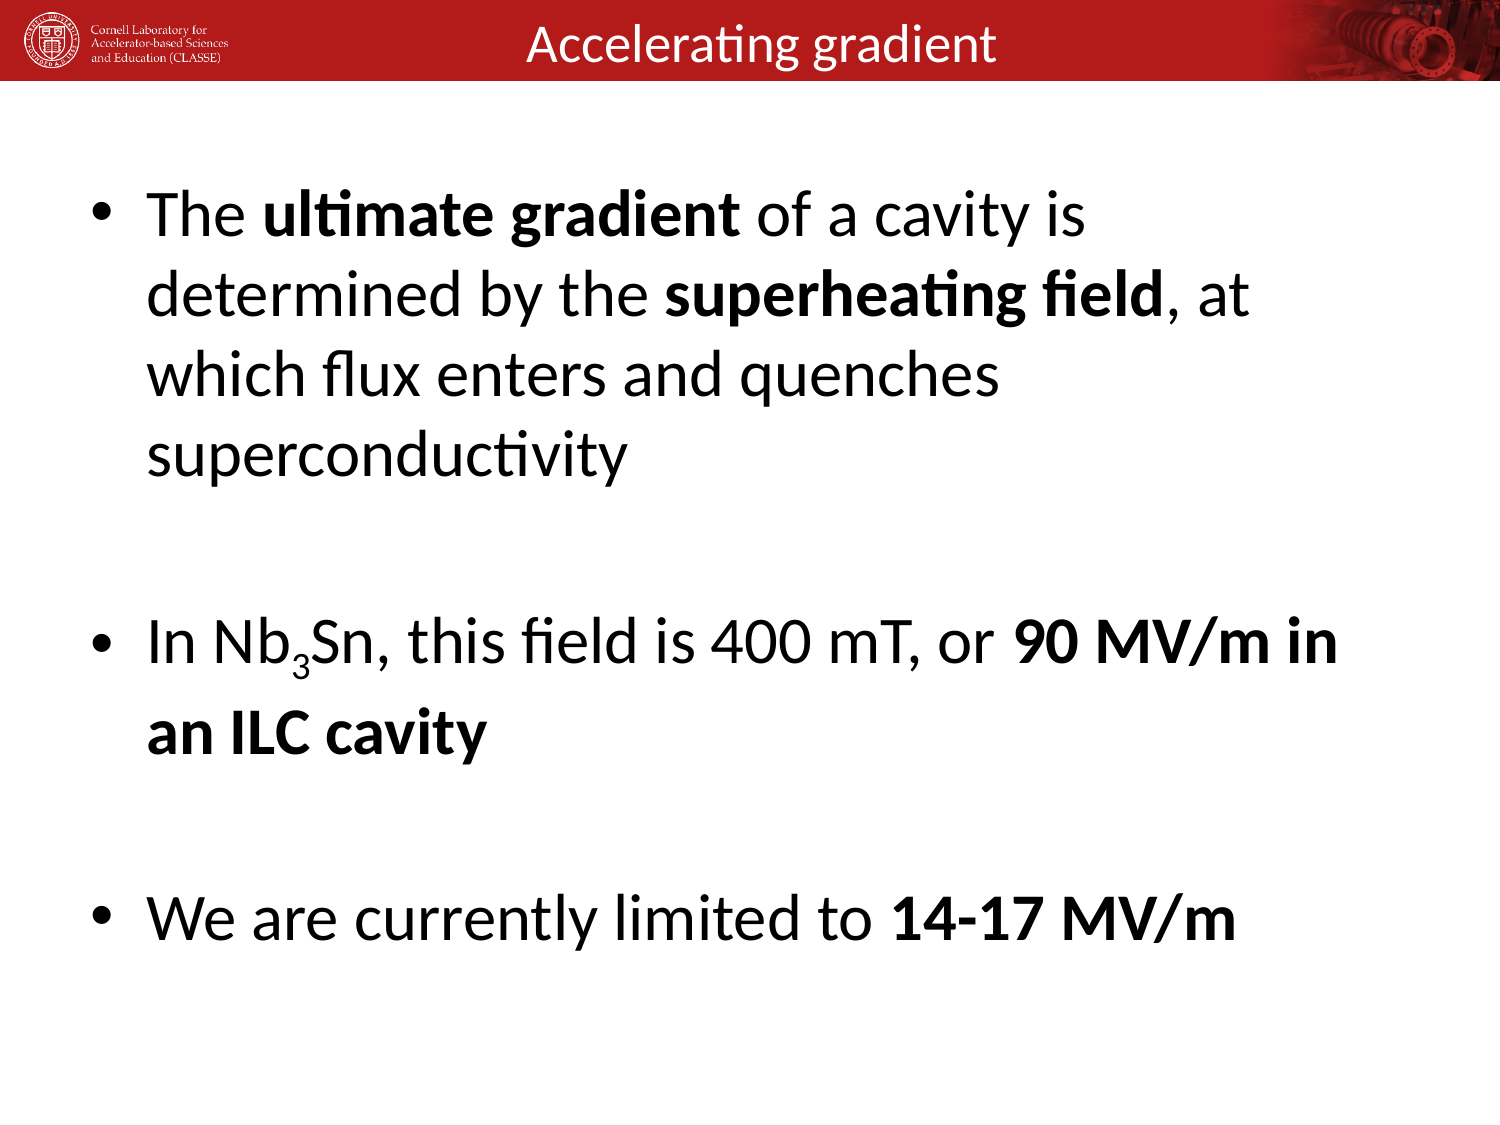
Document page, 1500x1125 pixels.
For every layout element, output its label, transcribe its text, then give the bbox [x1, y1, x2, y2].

picture [0, 0, 262, 81]
list The ultimate gradient of a cavity is determined by the superheating field, at which flux enters and quenches superconductivity In Nb3Sn, this field is 400 mT, or 90 MV/m in an ILC cavity We are currently limited to 14-17 MV/m [75, 162, 1425, 1055]
title Accelerating gradient [262, 0, 1263, 81]
picture [1263, 0, 1500, 81]
